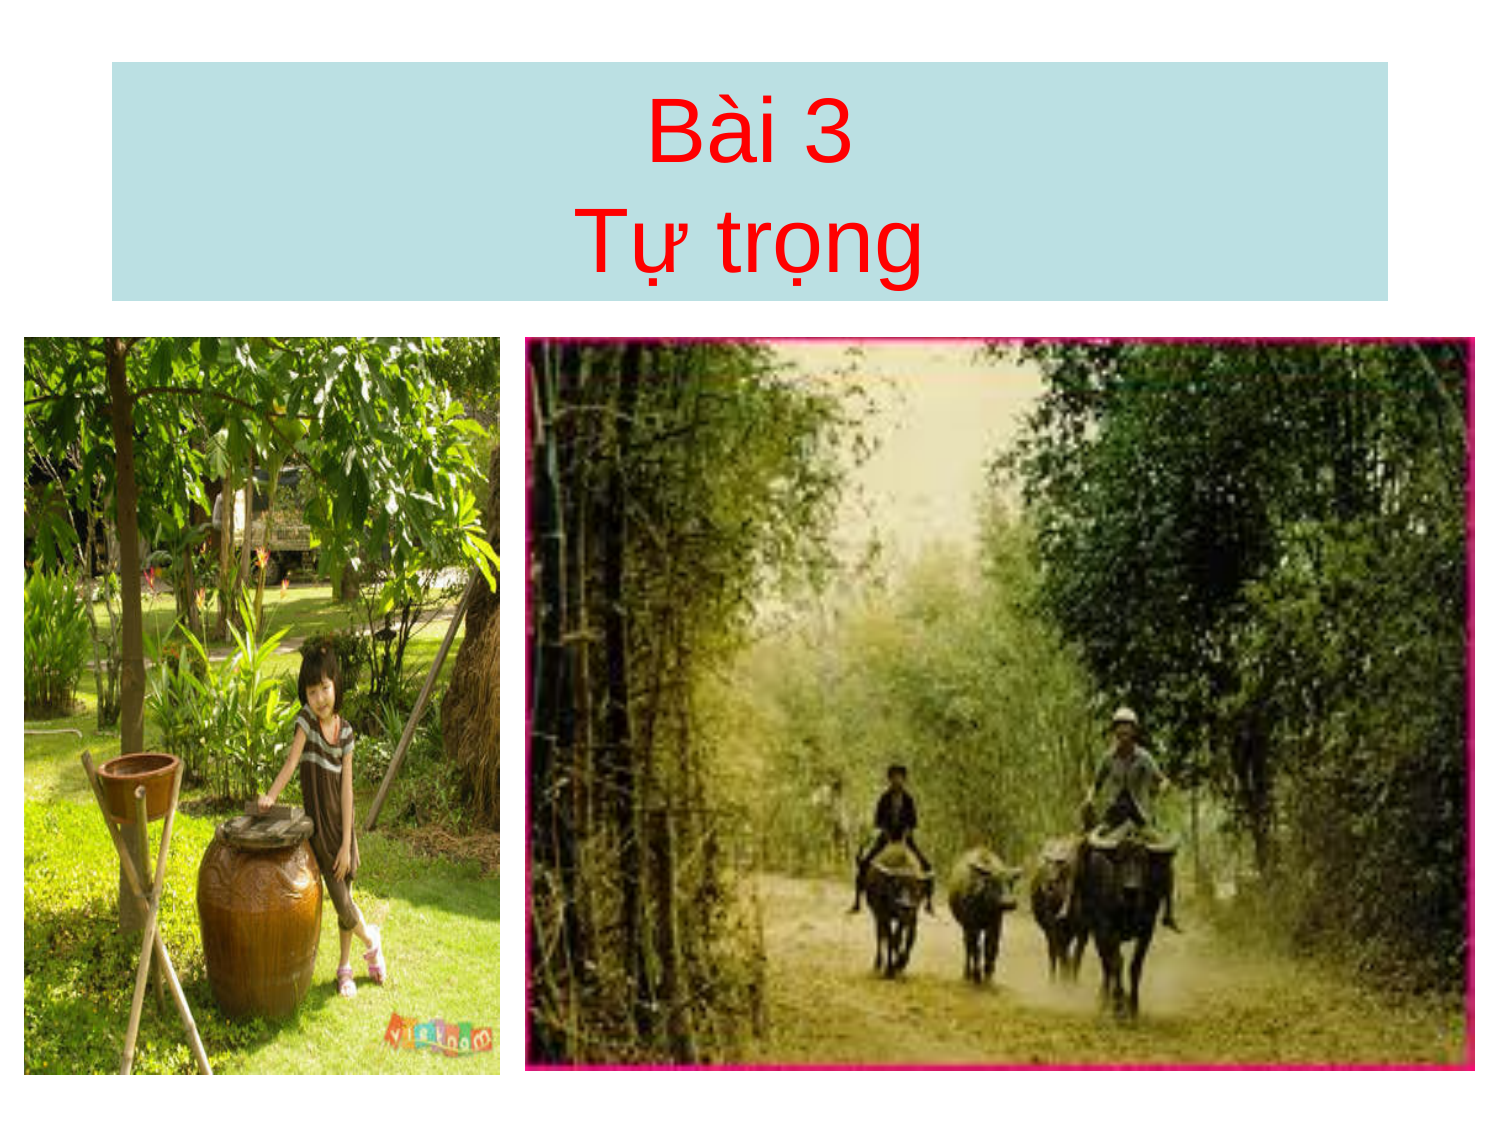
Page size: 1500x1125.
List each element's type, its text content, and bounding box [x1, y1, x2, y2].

picture [524, 337, 1475, 1071]
picture [24, 337, 500, 1075]
title Bài 3 Tự trọng [112, 62, 1388, 301]
